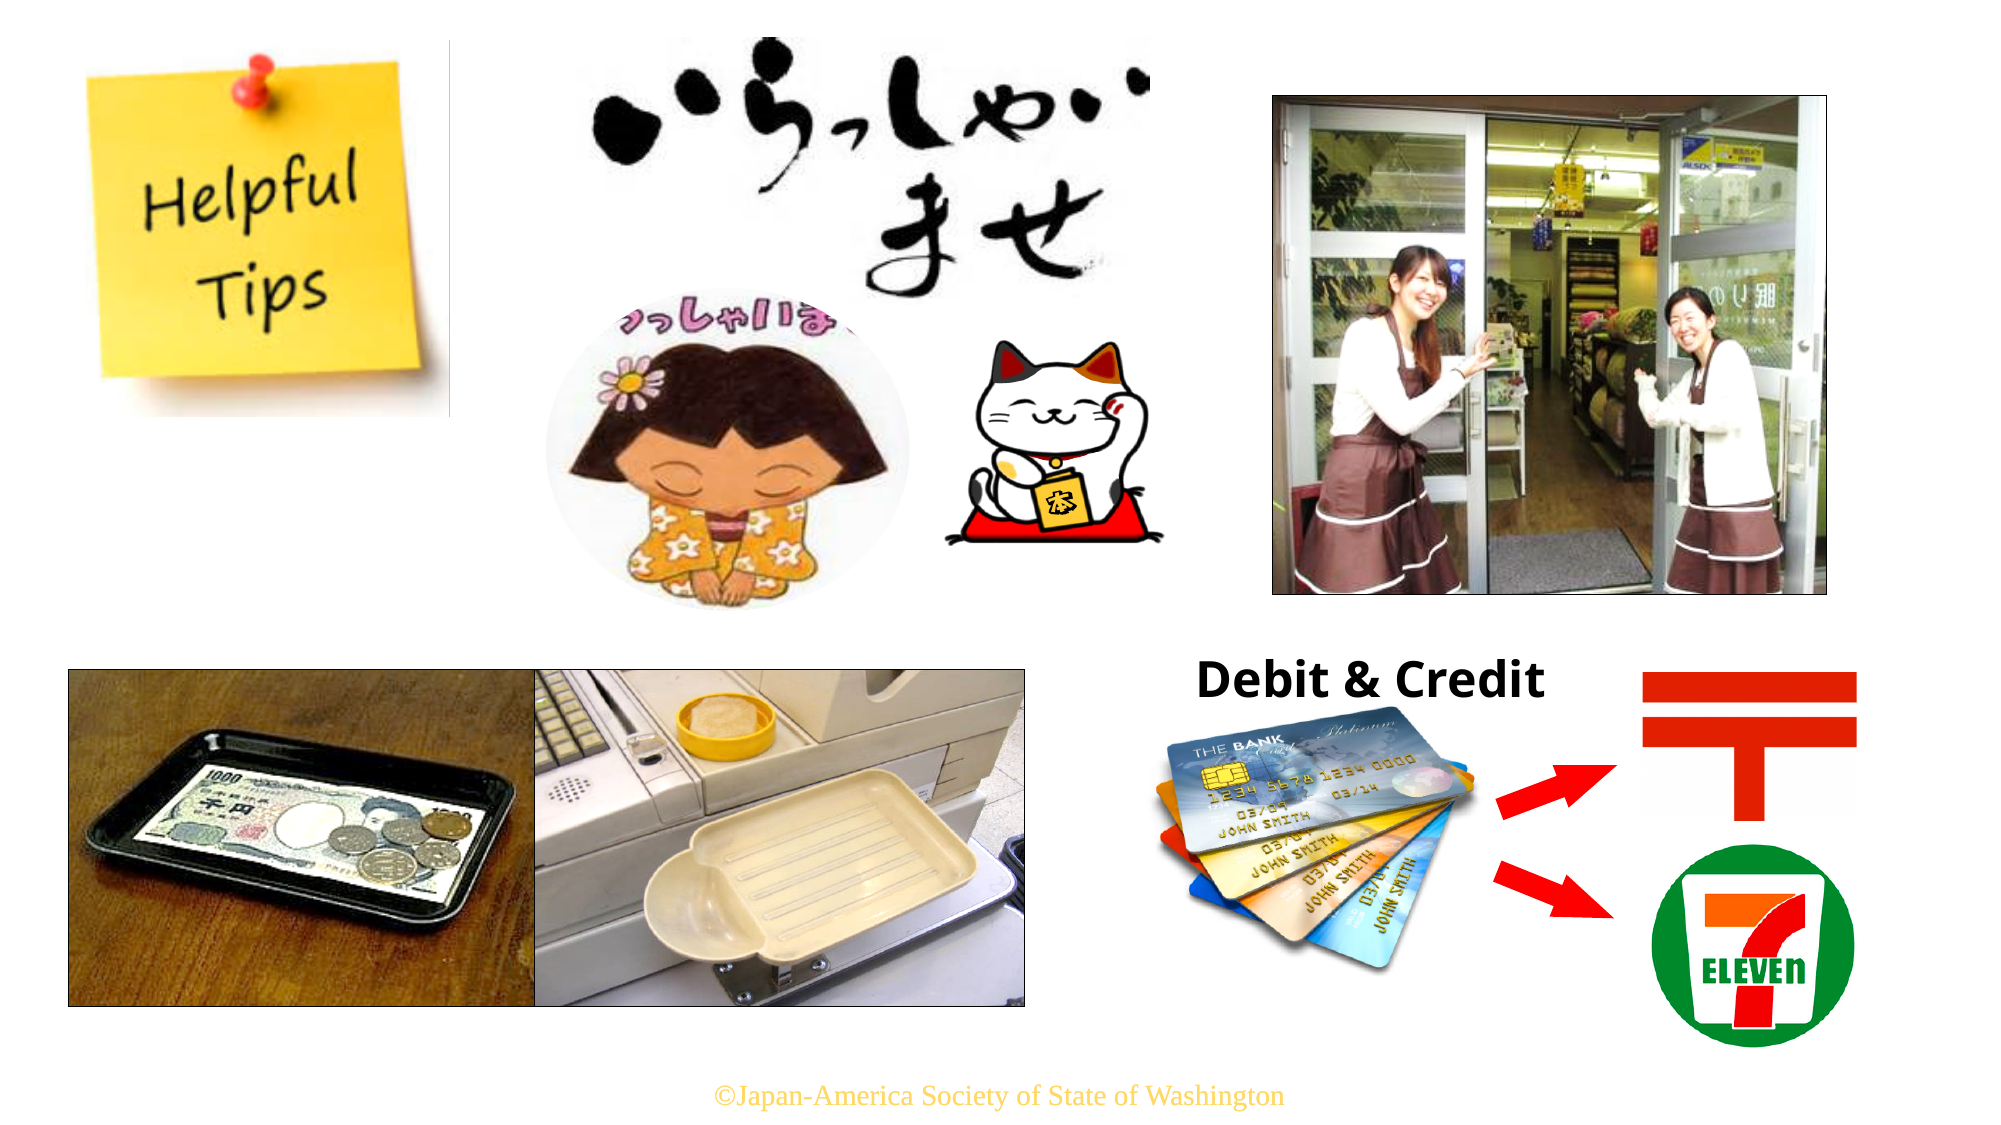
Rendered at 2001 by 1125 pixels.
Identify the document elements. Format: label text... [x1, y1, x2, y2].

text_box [1142, 639, 1873, 1064]
picture [921, 338, 1194, 546]
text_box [68, 669, 1025, 1007]
picture [540, 37, 1150, 615]
text_box ©Japan-America Society of State of Washington [249, 1062, 1750, 1125]
picture [85, 40, 450, 417]
picture [1272, 95, 1827, 595]
